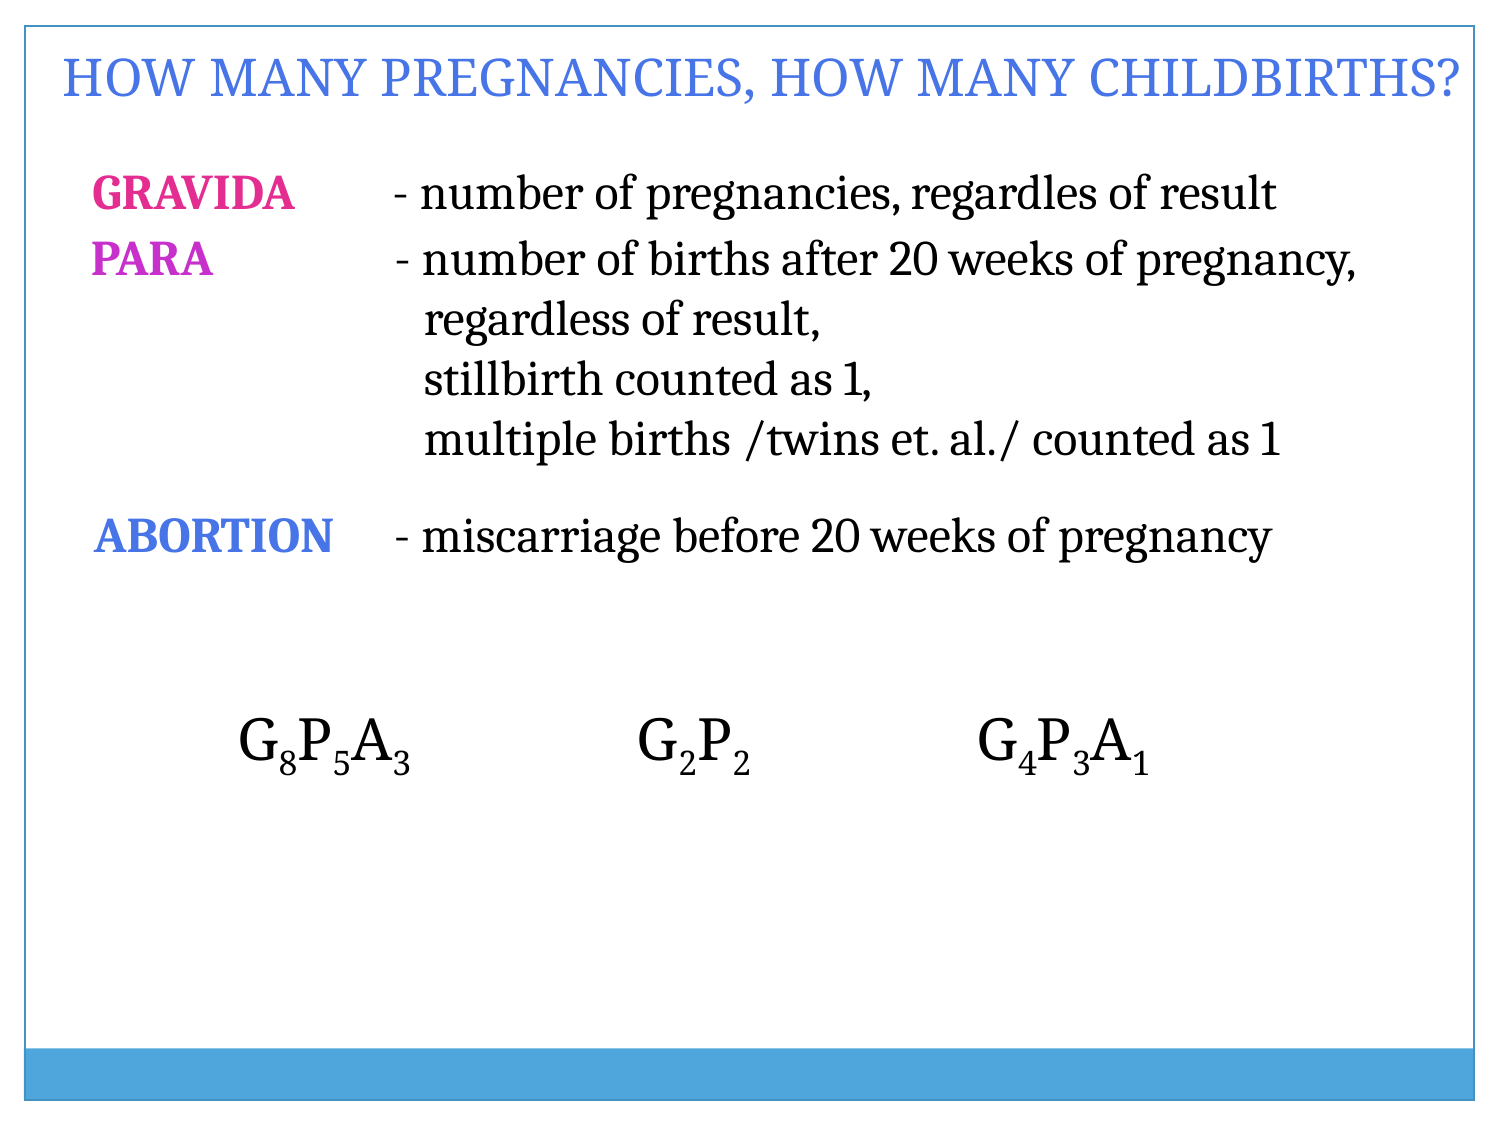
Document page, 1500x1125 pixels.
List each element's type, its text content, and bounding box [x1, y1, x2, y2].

text_box G8P5A3 [222, 695, 426, 790]
text_box ABORTION - miscarriage before 20 weeks of pregnancy [79, 494, 1288, 570]
text_box G2P2 [621, 695, 766, 790]
text_box G4P3A1 [961, 695, 1166, 790]
text_box GRAVIDA - number of pregnancies, regardles of result [77, 152, 1293, 217]
text_box PARA - number of births after 20 weeks of pregnancy, regardless of result, stillbirth counted as 1, multiple births /twins et. al./ counted as 1 [76, 217, 1382, 473]
text_box HOW MANY PREGNANCIES, HOW MANY CHILDBIRTHS? [48, 36, 1478, 115]
